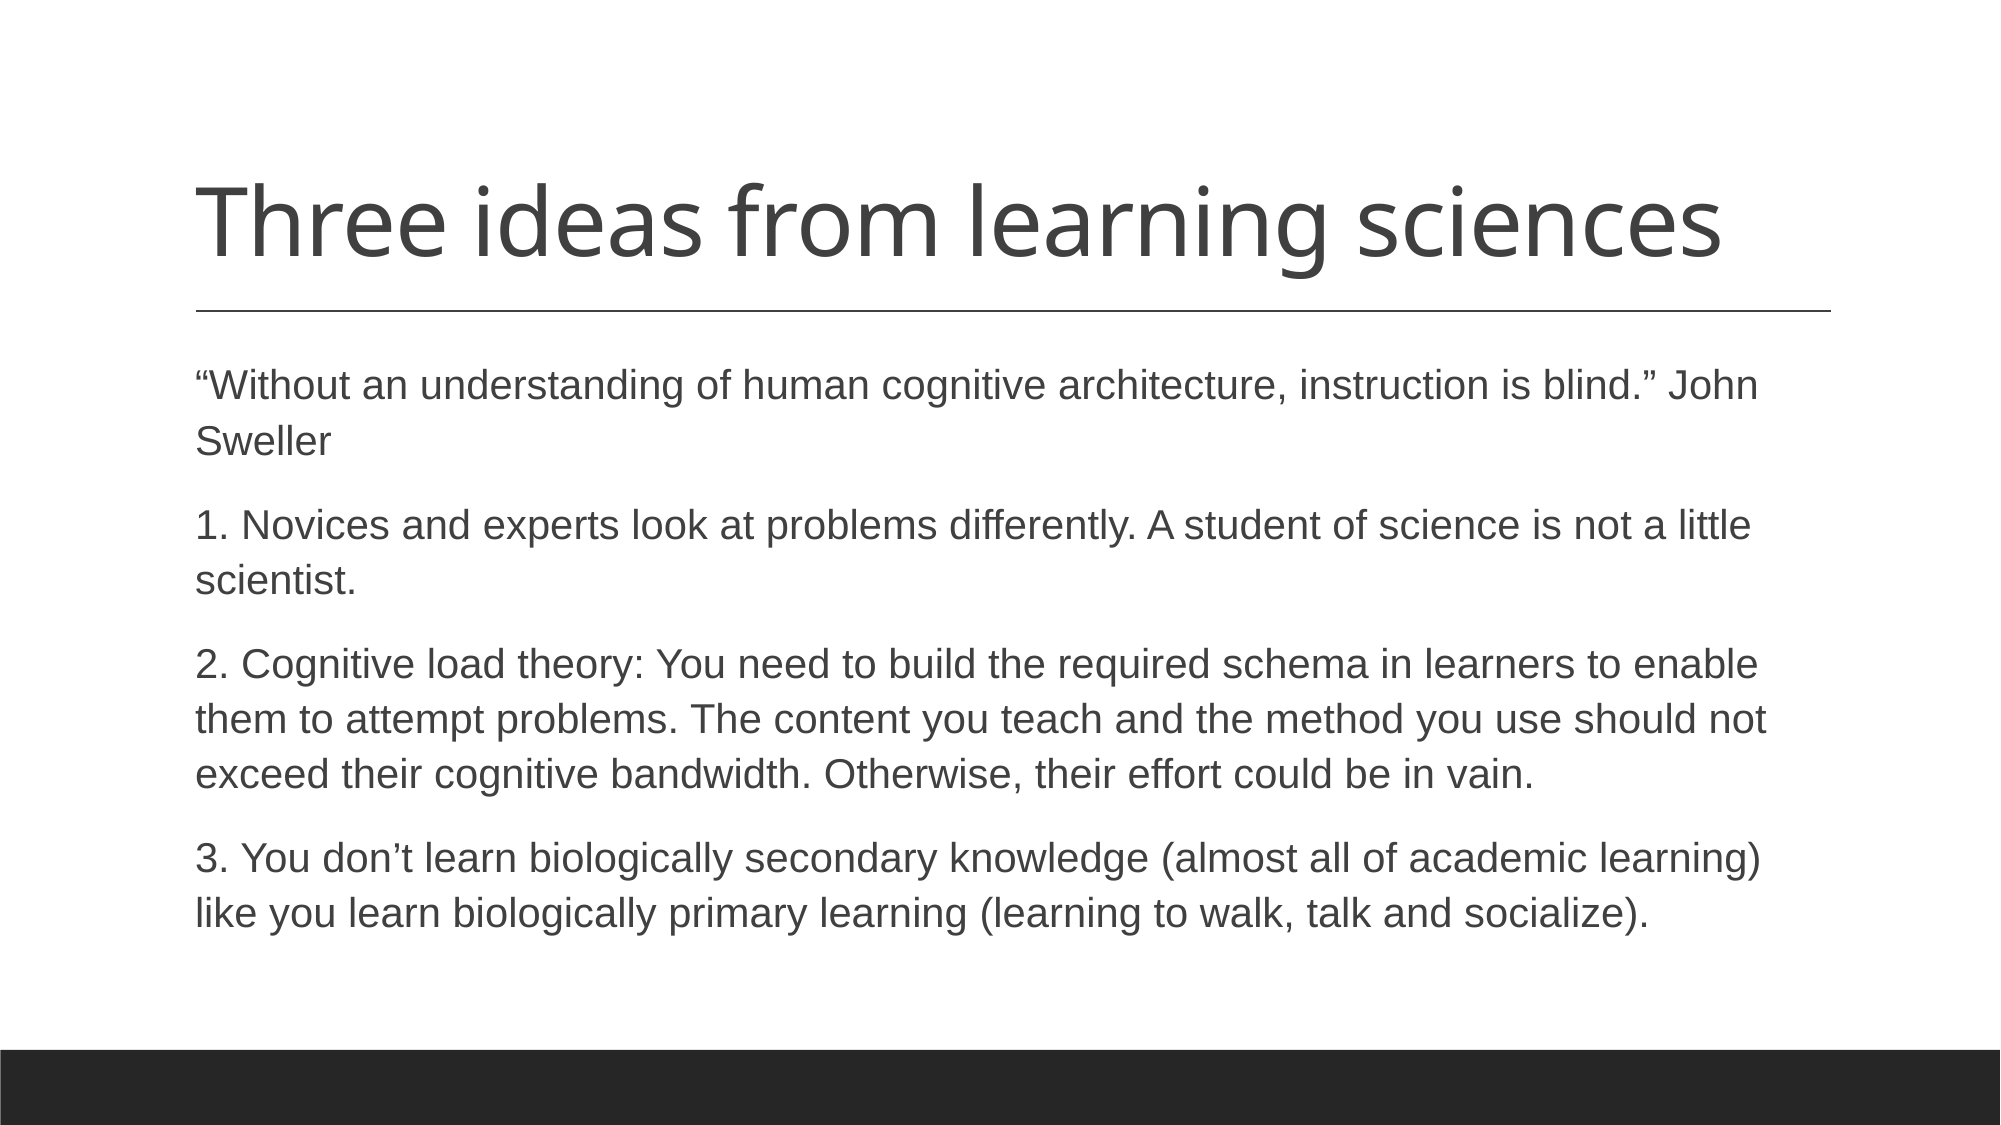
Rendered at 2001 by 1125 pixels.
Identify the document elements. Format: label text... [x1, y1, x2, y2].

title Three ideas from learning sciences [180, 47, 1830, 285]
list “Without an understanding of human cognitive architecture, instruction is blind.” John Sweller 1. Novices and experts look at problems differently. A student of science is not a little scientist. 2. Cognitive load theory: You need to build the required schema in learners to enable them to attempt problems. The content you teach and the method you use should not exceed their cognitive bandwidth. Otherwise, their effort could be in vain. 3. You don’t learn biologically secondary knowledge (almost all of academic learning) like you learn biologically primary learning (learning to walk, talk and socialize). [180, 345, 1830, 963]
